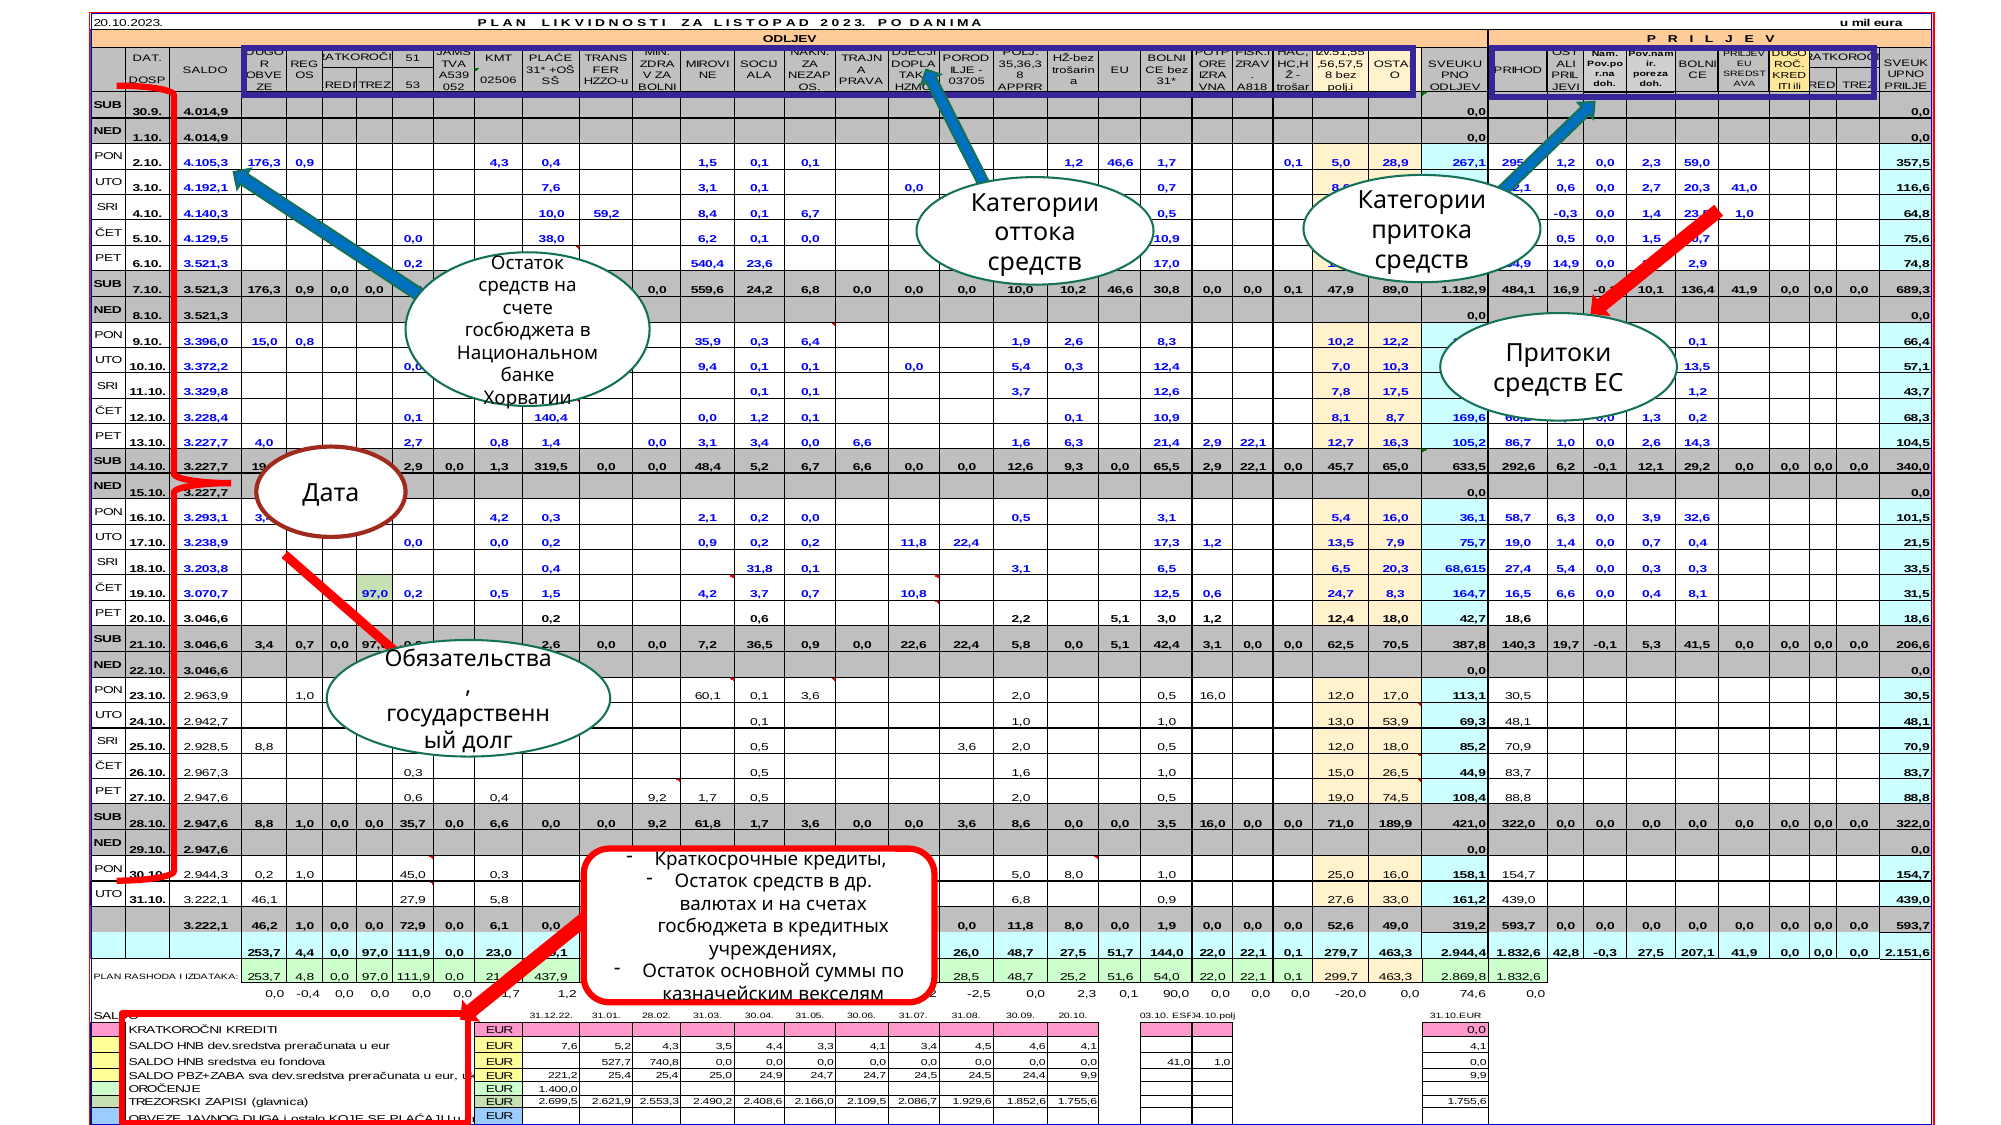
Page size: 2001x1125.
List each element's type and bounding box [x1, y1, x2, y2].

text_box [90, 13, 1934, 1125]
